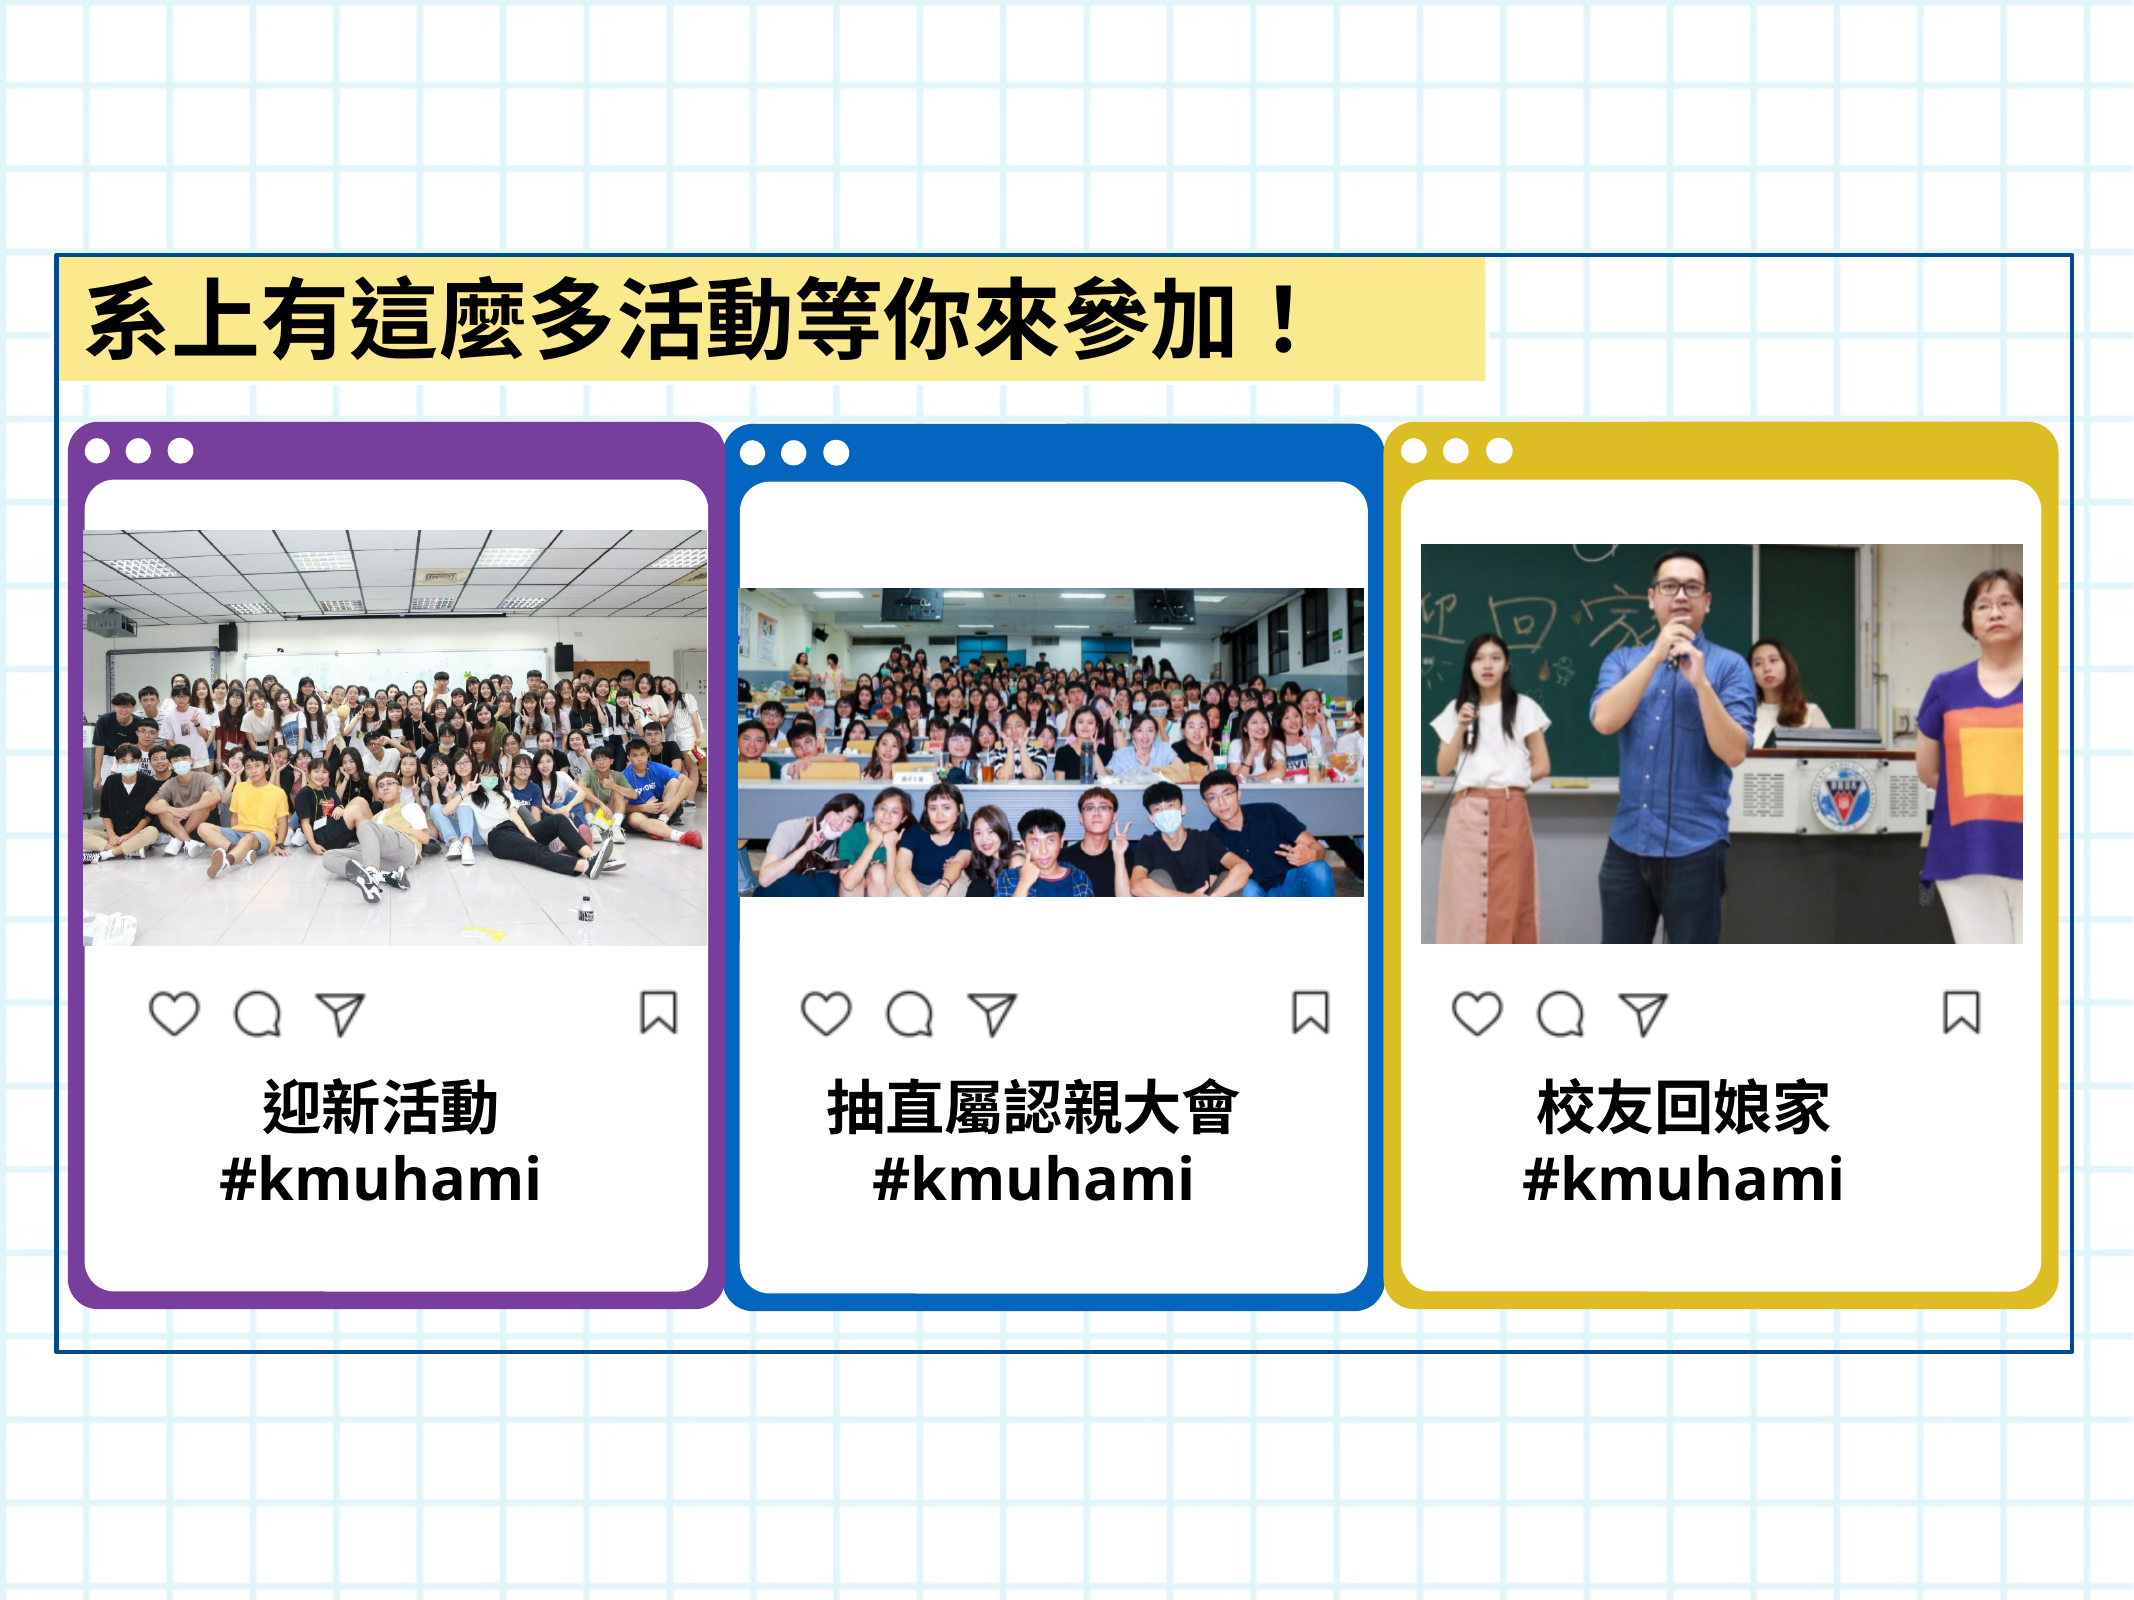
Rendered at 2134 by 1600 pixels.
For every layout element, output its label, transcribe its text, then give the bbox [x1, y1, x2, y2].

picture [0, 0, 2134, 1600]
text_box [67, 421, 726, 1310]
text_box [1383, 421, 2059, 1310]
text_box 系上有這麼多活動等你來參加！ [67, 256, 1472, 378]
text_box [54, 253, 2074, 1354]
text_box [731, 423, 1381, 1312]
